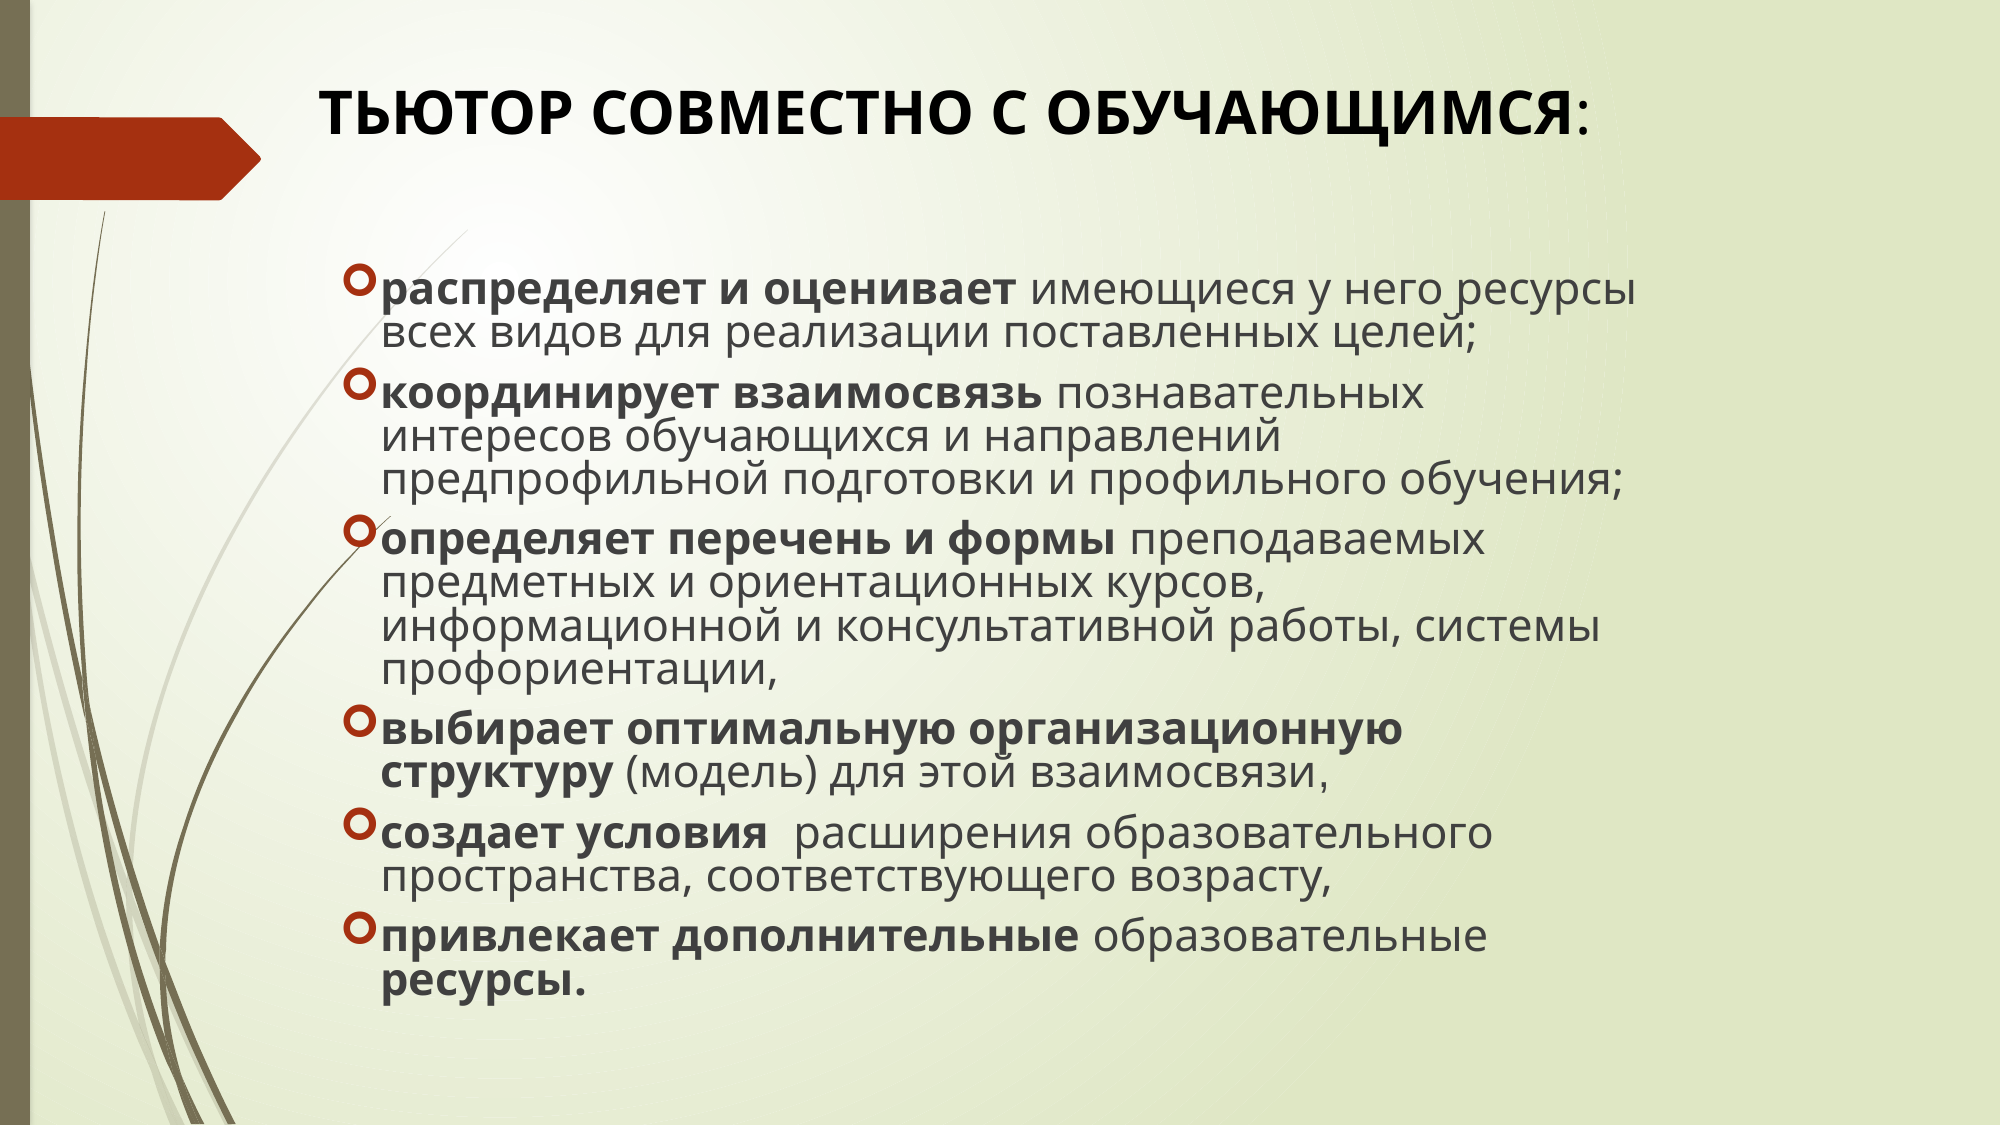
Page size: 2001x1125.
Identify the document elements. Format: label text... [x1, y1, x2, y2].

title ТЬЮТОР СОВМЕСТНО С ОБУЧАЮЩИМСЯ: [303, 66, 1652, 254]
list распределяет и оценивает имеющиеся у него ресурсы всех видов для реализации поставленных целей; координирует взаимосвязь познавательных интересов обучающихся и направлений предпрофильной подготовки и профильного обучения; определяет перечень и формы преподаваемых предметных и ориентационных курсов, информационной и консультативной работы, системы профориентации, выбирает оптимальную организационную структуру (модель) для этой взаимосвязи, создает условия расширения образовательного пространства, соответствующего возрасту, привлекает дополнительные образовательные ресурсы. [324, 262, 1662, 1062]
